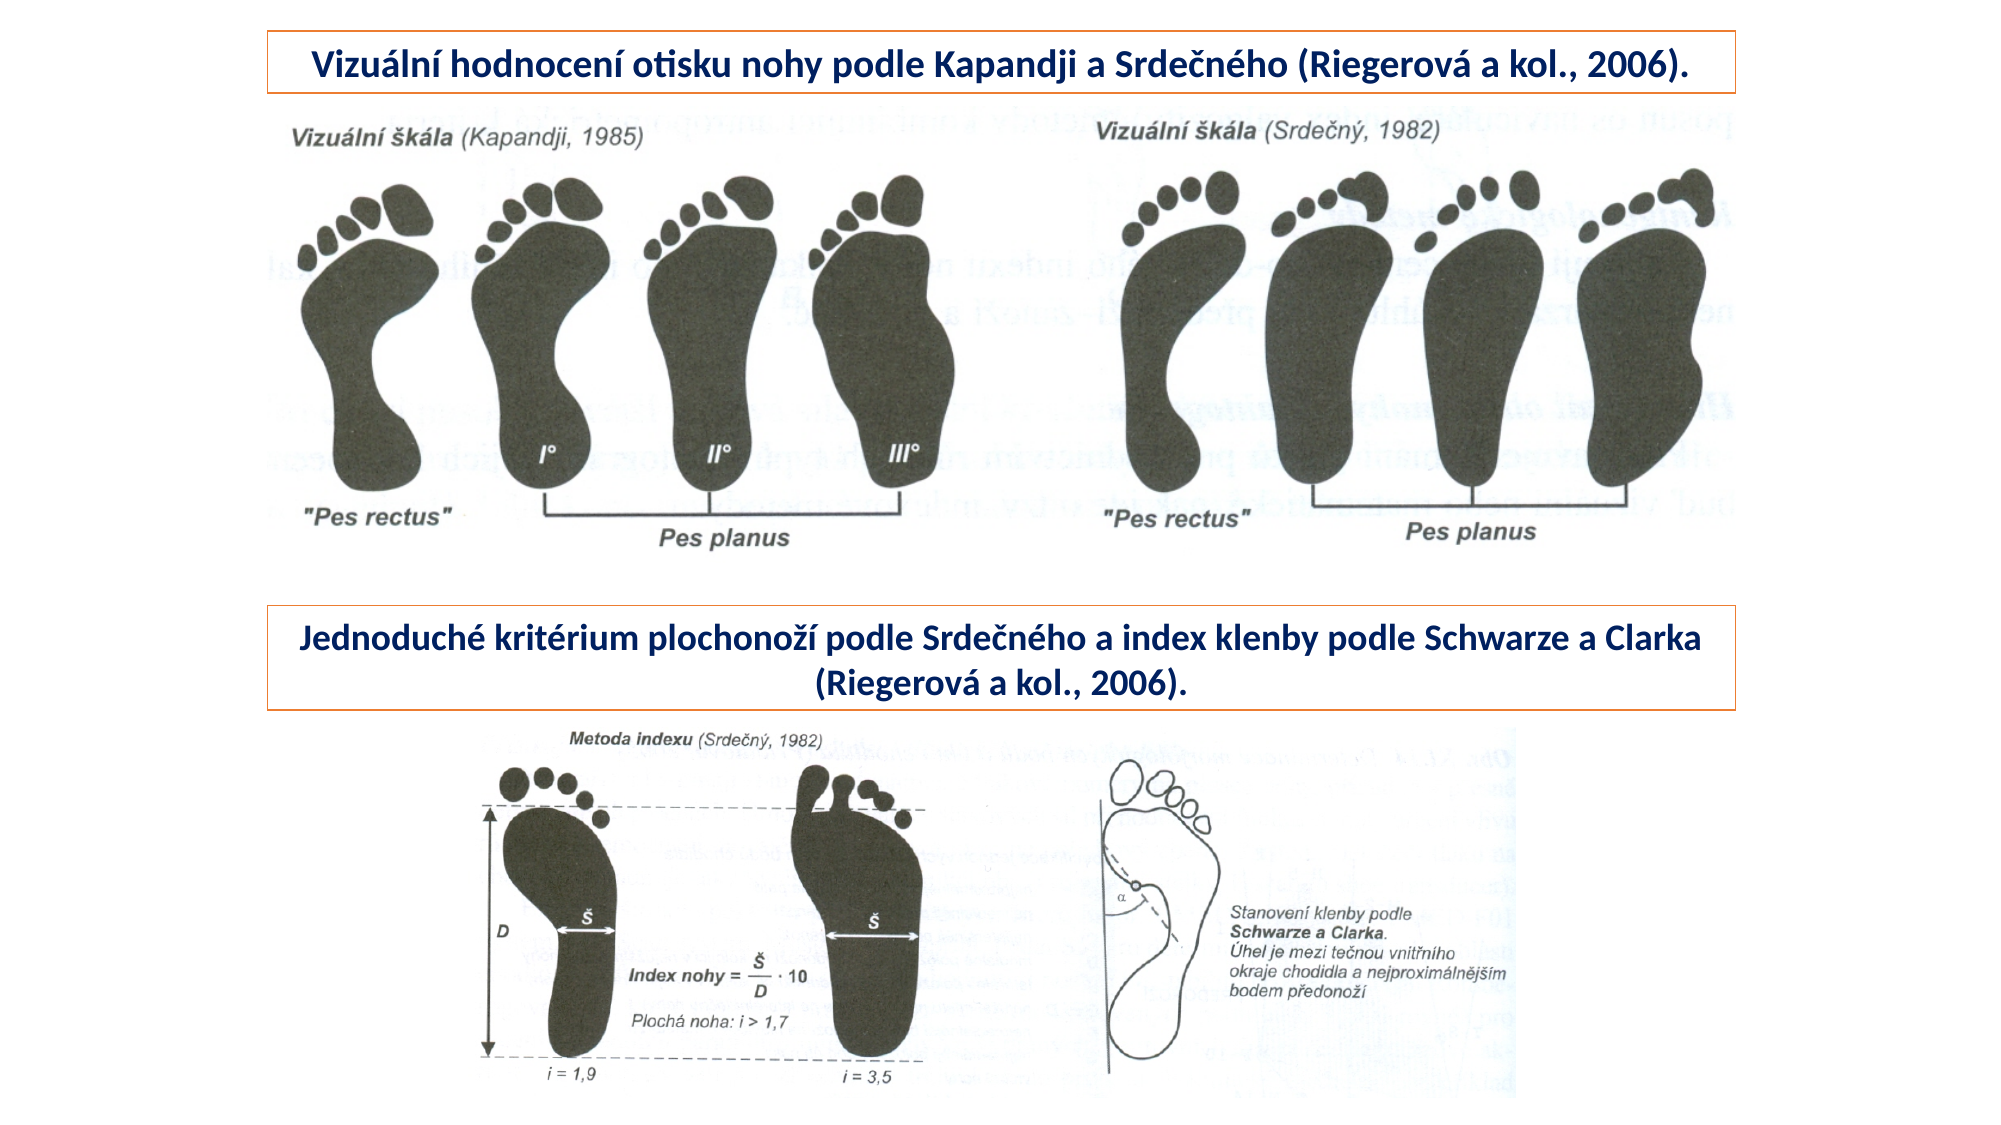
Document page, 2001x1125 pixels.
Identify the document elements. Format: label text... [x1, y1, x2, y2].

text_box Vizuální hodnocení otisku nohy podle Kapandji a Srdečného (Riegerová a kol., 2006). [267, 30, 1736, 94]
picture [267, 106, 1736, 563]
picture [468, 727, 1516, 1098]
text_box Jednoduché kritérium plochonoží podle Srdečného a index klenby podle Schwarze a Clarka (Riegerová a kol., 2006). [267, 605, 1736, 711]
